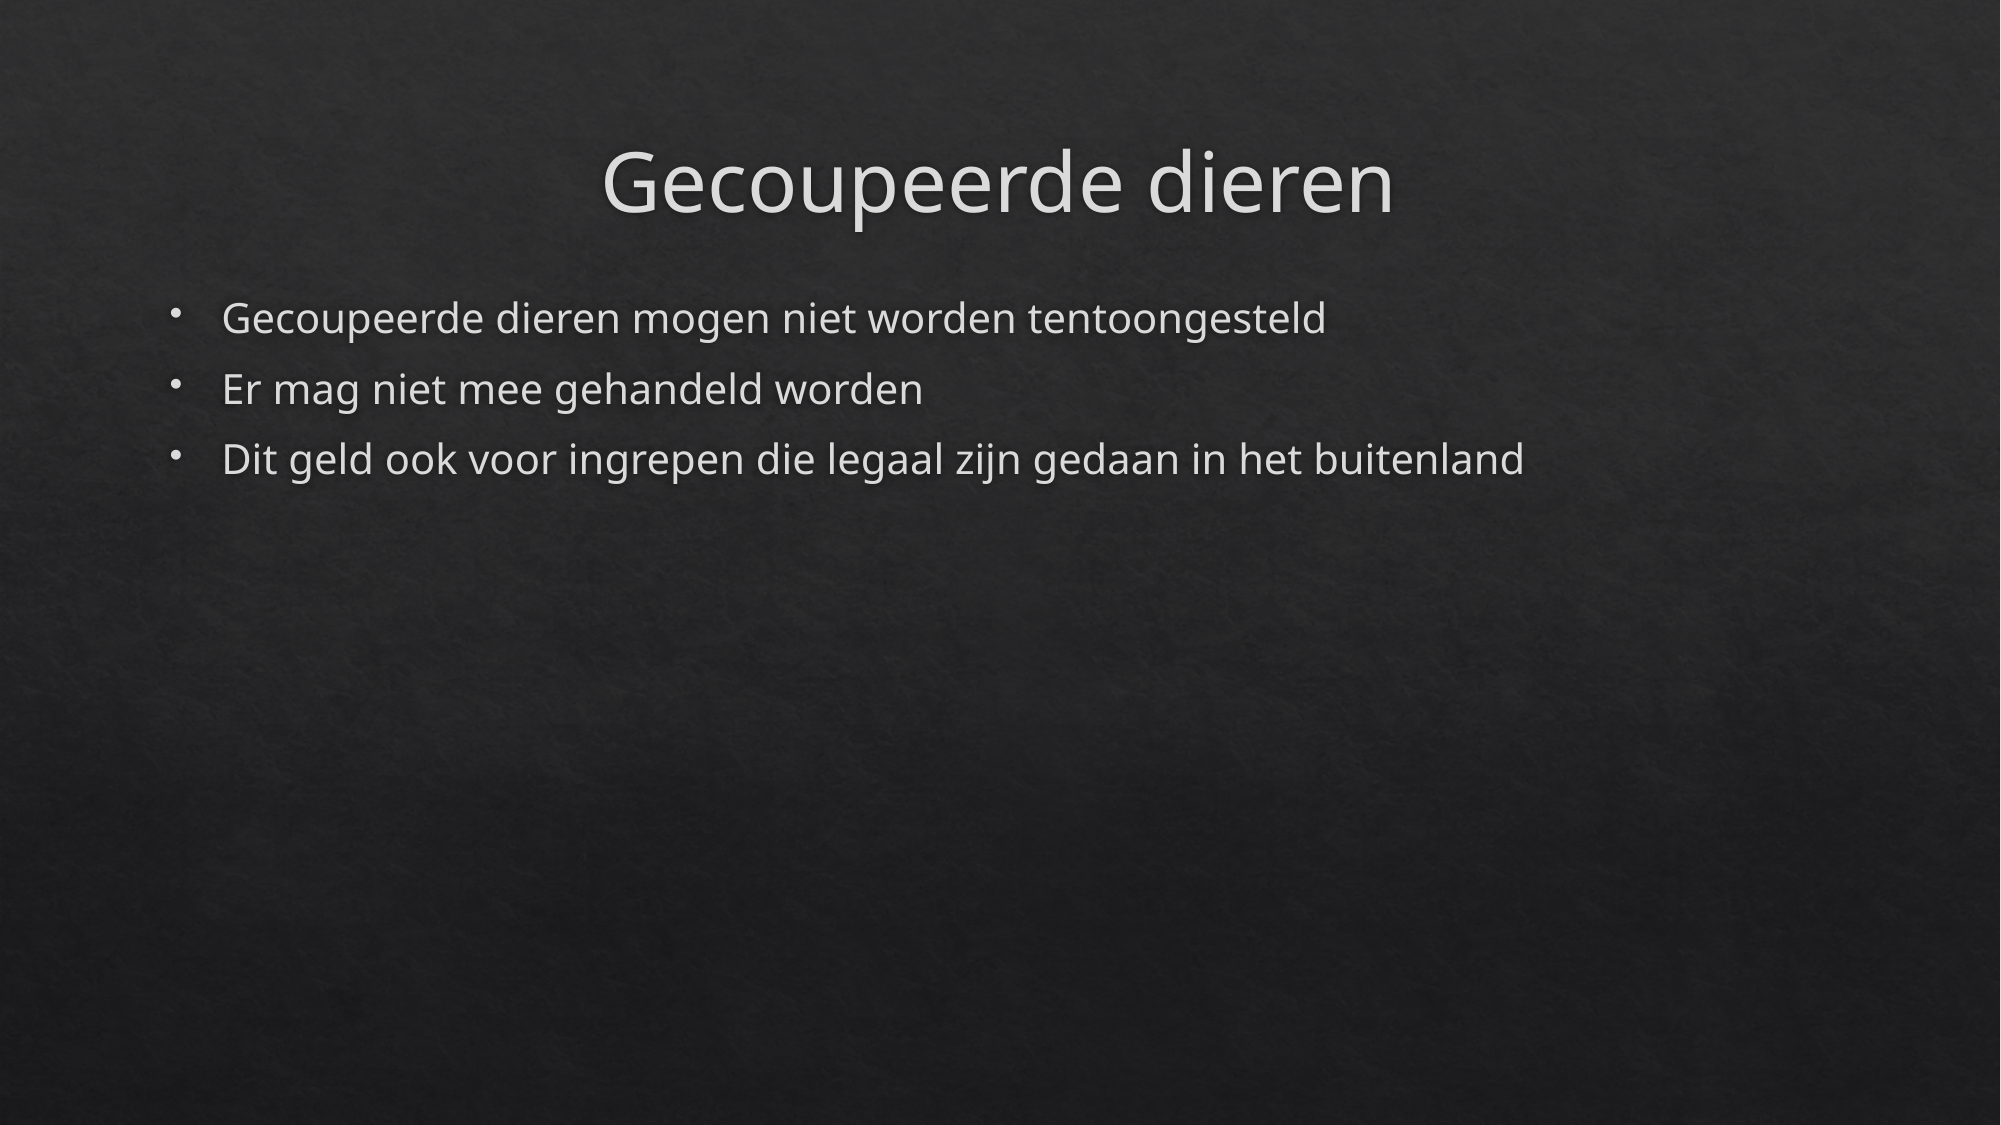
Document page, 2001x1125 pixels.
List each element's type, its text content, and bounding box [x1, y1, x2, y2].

list Gecoupeerde dieren mogen niet worden tentoongesteld Er mag niet mee gehandeld worden Dit geld ook voor ingrepen die legaal zijn gedaan in het buitenland [149, 284, 1849, 950]
title Gecoupeerde dieren [149, 99, 1849, 260]
